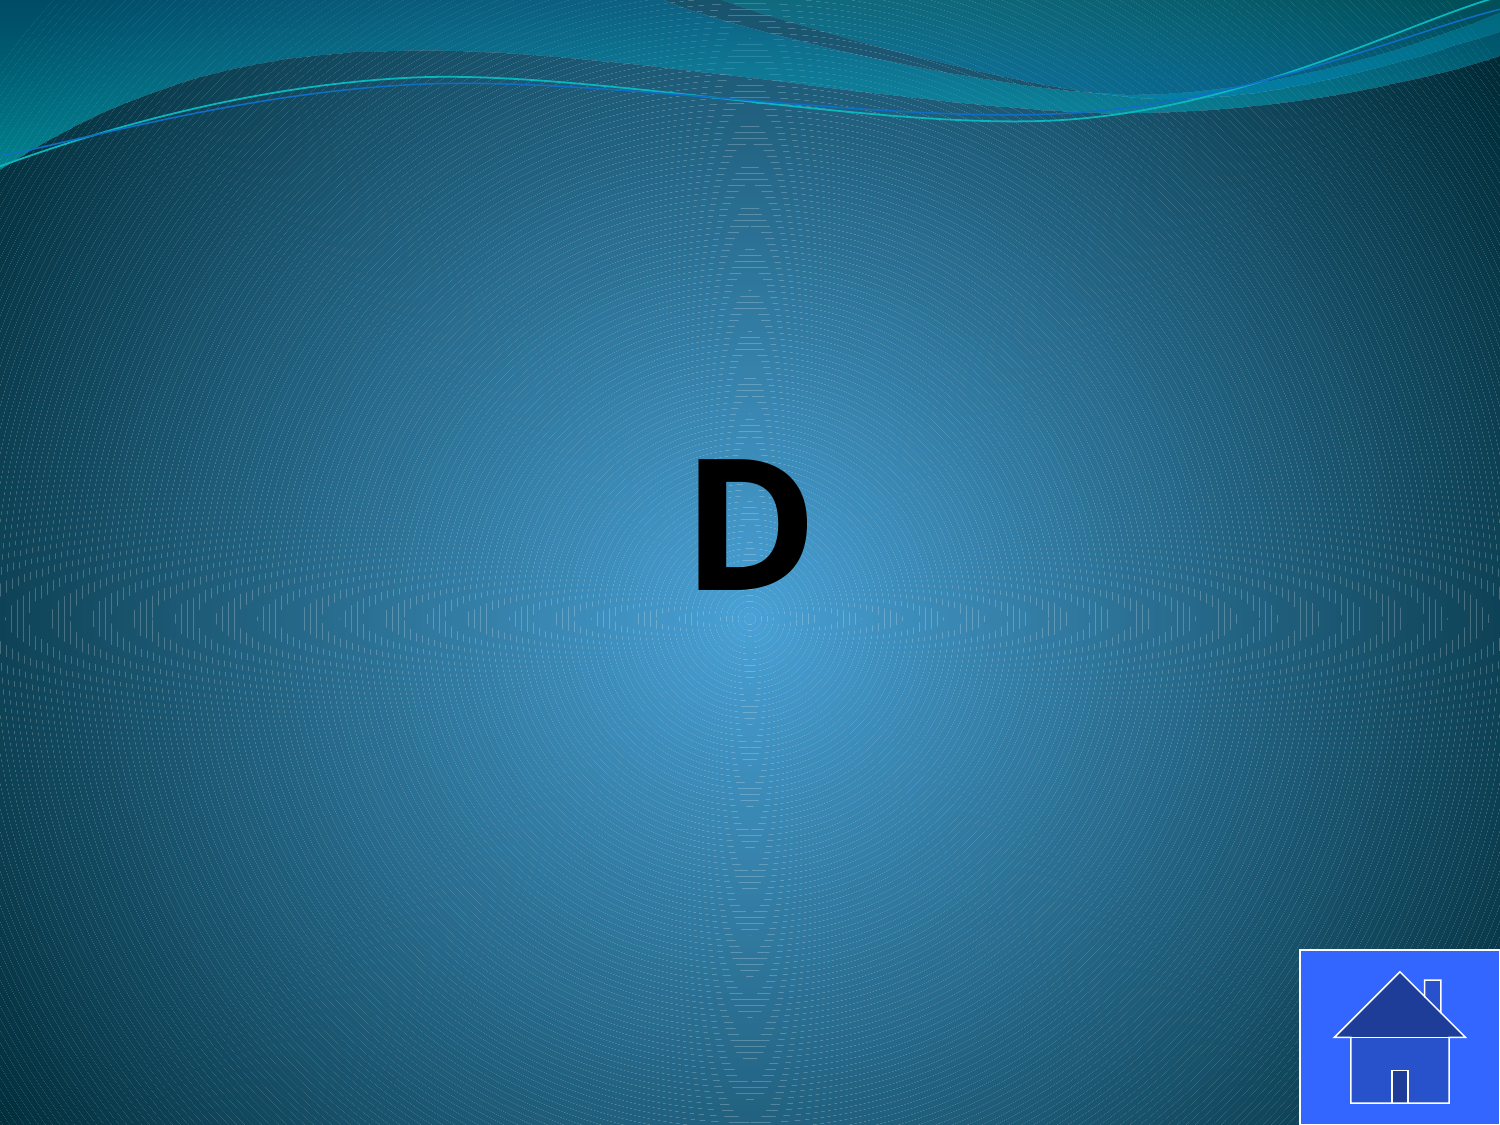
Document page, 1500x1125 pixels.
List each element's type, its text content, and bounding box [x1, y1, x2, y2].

text_box [1299, 950, 1500, 1125]
text_box D [87, 399, 1413, 635]
